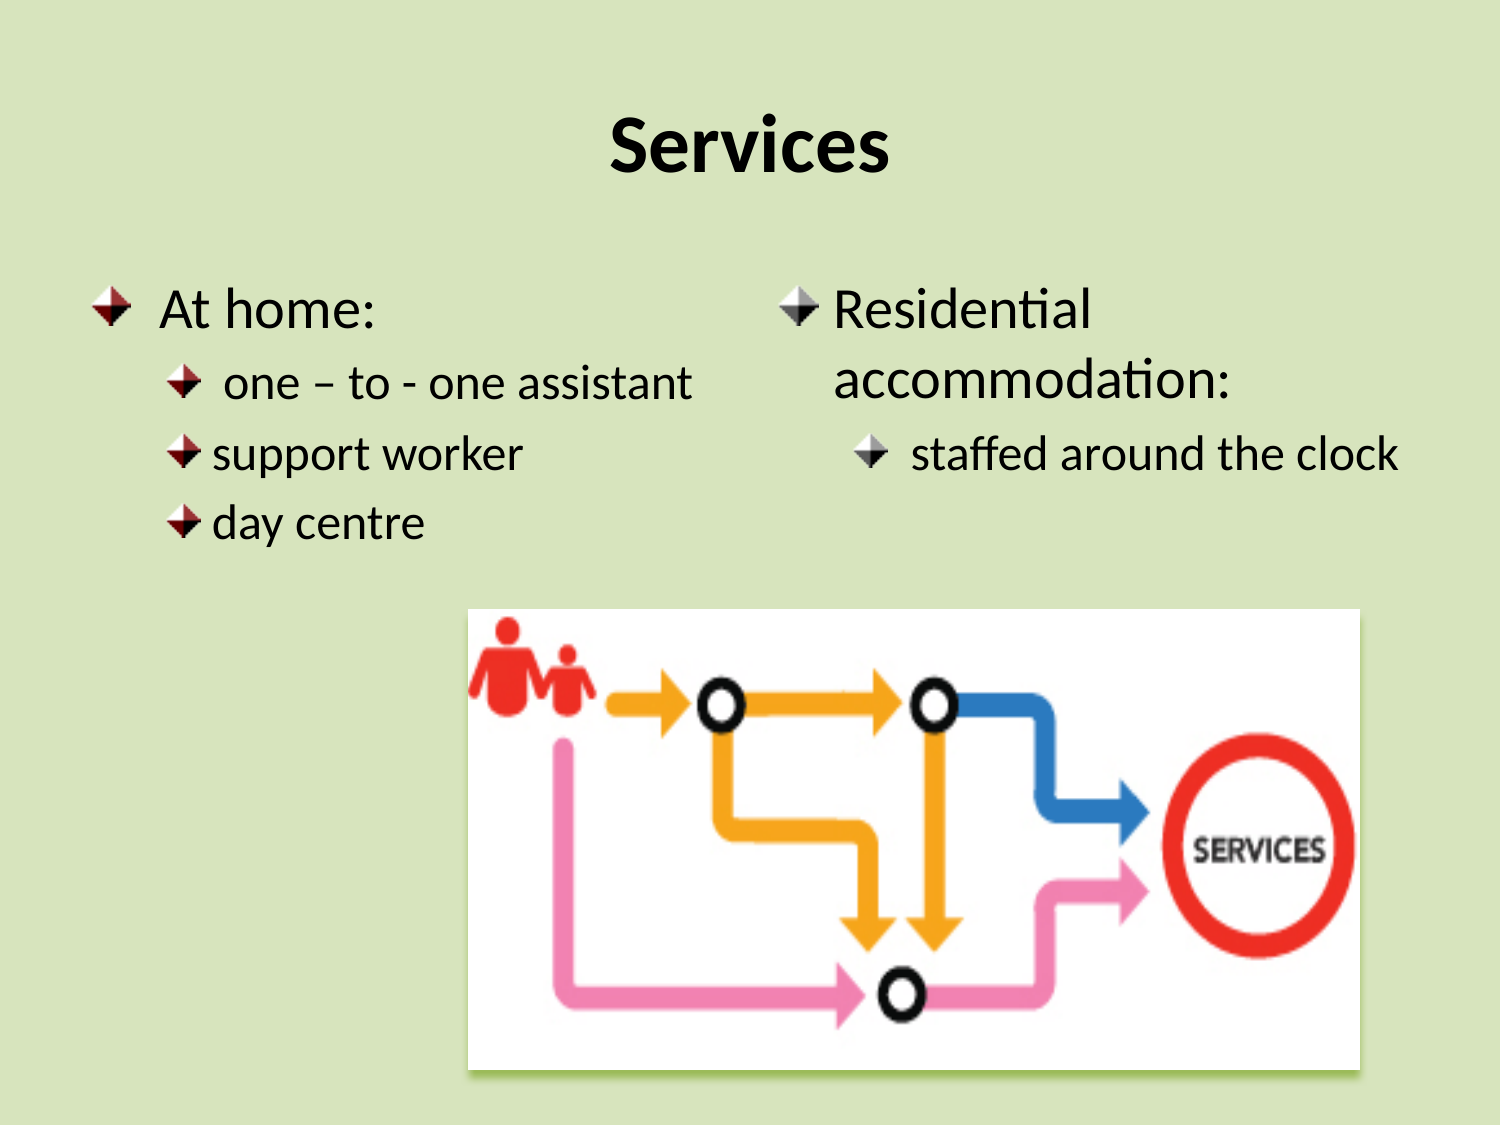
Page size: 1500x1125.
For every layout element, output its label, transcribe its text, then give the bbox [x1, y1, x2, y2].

picture [852, 432, 888, 468]
list Residential accommodation: staffed around the clock [762, 262, 1425, 1005]
title Services [75, 45, 1425, 233]
picture [165, 362, 201, 398]
picture [468, 609, 1360, 1070]
picture [165, 432, 201, 468]
picture [90, 284, 131, 326]
list At home: one – to - one assistant support worker day centre [75, 262, 738, 1005]
picture [165, 502, 201, 538]
picture [777, 284, 819, 326]
